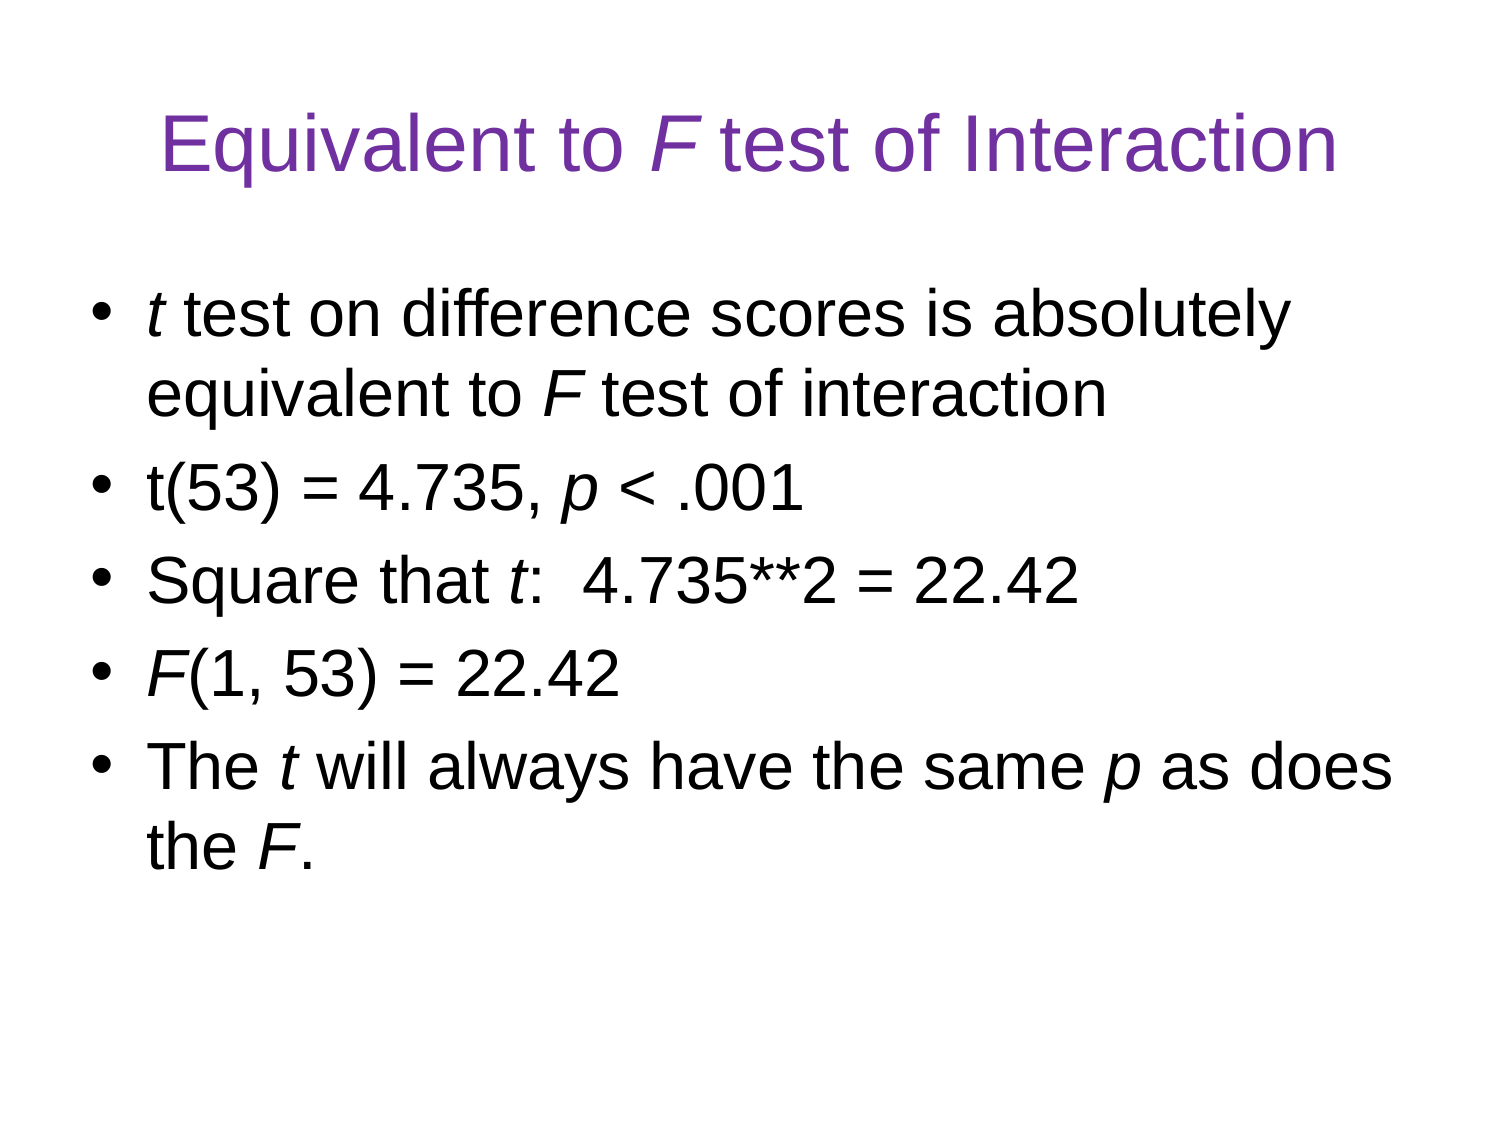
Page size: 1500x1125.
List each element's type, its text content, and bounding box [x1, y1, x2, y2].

title Equivalent to F test of Interaction [75, 45, 1425, 233]
list t test on difference scores is absolutely equivalent to F test of interaction t(53) = 4.735, p < .001 Square that t: 4.735**2 = 22.42 F(1, 53) = 22.42 The t will always have the same p as does the F. [75, 262, 1425, 1005]
